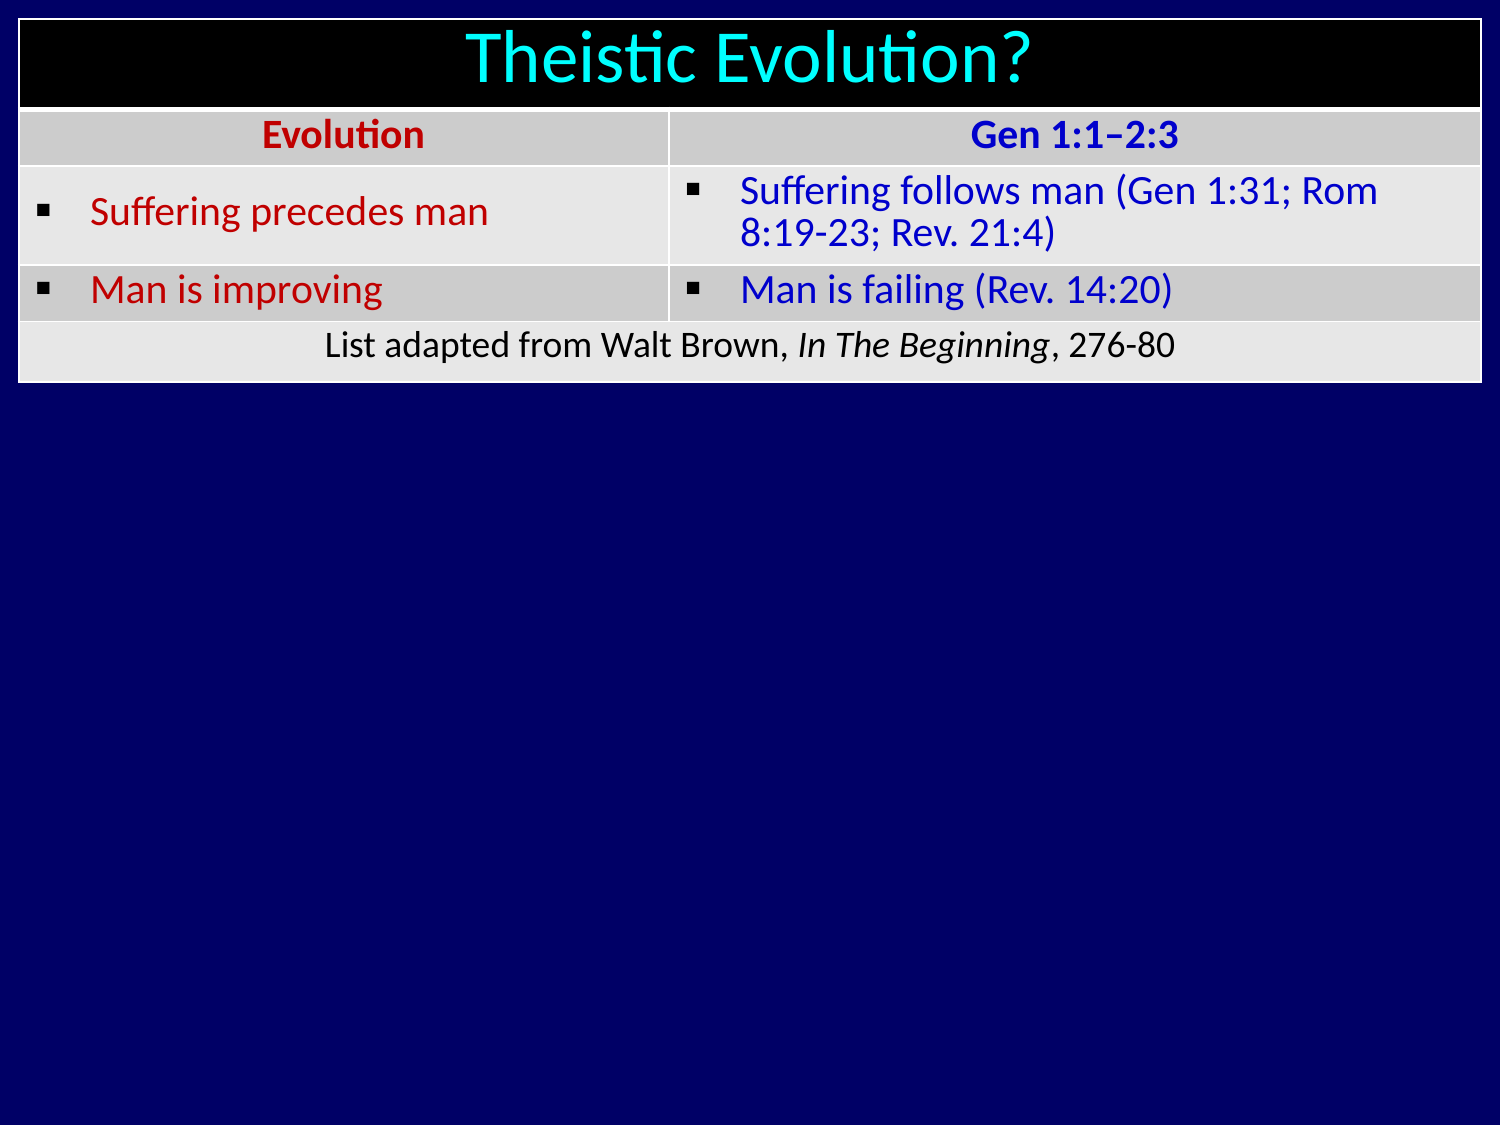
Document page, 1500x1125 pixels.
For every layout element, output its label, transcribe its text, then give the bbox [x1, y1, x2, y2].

table_cell Suffering precedes man [20, 167, 668, 264]
table_cell Evolution [20, 112, 668, 165]
table_cell List adapted from Walt Brown, In The Beginning, 276-80 [20, 322, 1480, 381]
table_cell Gen 1:1–2:3 [670, 112, 1480, 165]
table_cell Suffering follows man (Gen 1:31; Rom 8:19-23; Rev. 21:4) [670, 167, 1480, 264]
table_cell Man is improving [20, 266, 668, 321]
table_cell Man is failing (Rev. 14:20) [670, 266, 1480, 321]
table_header Theistic Evolution? [20, 20, 1480, 107]
